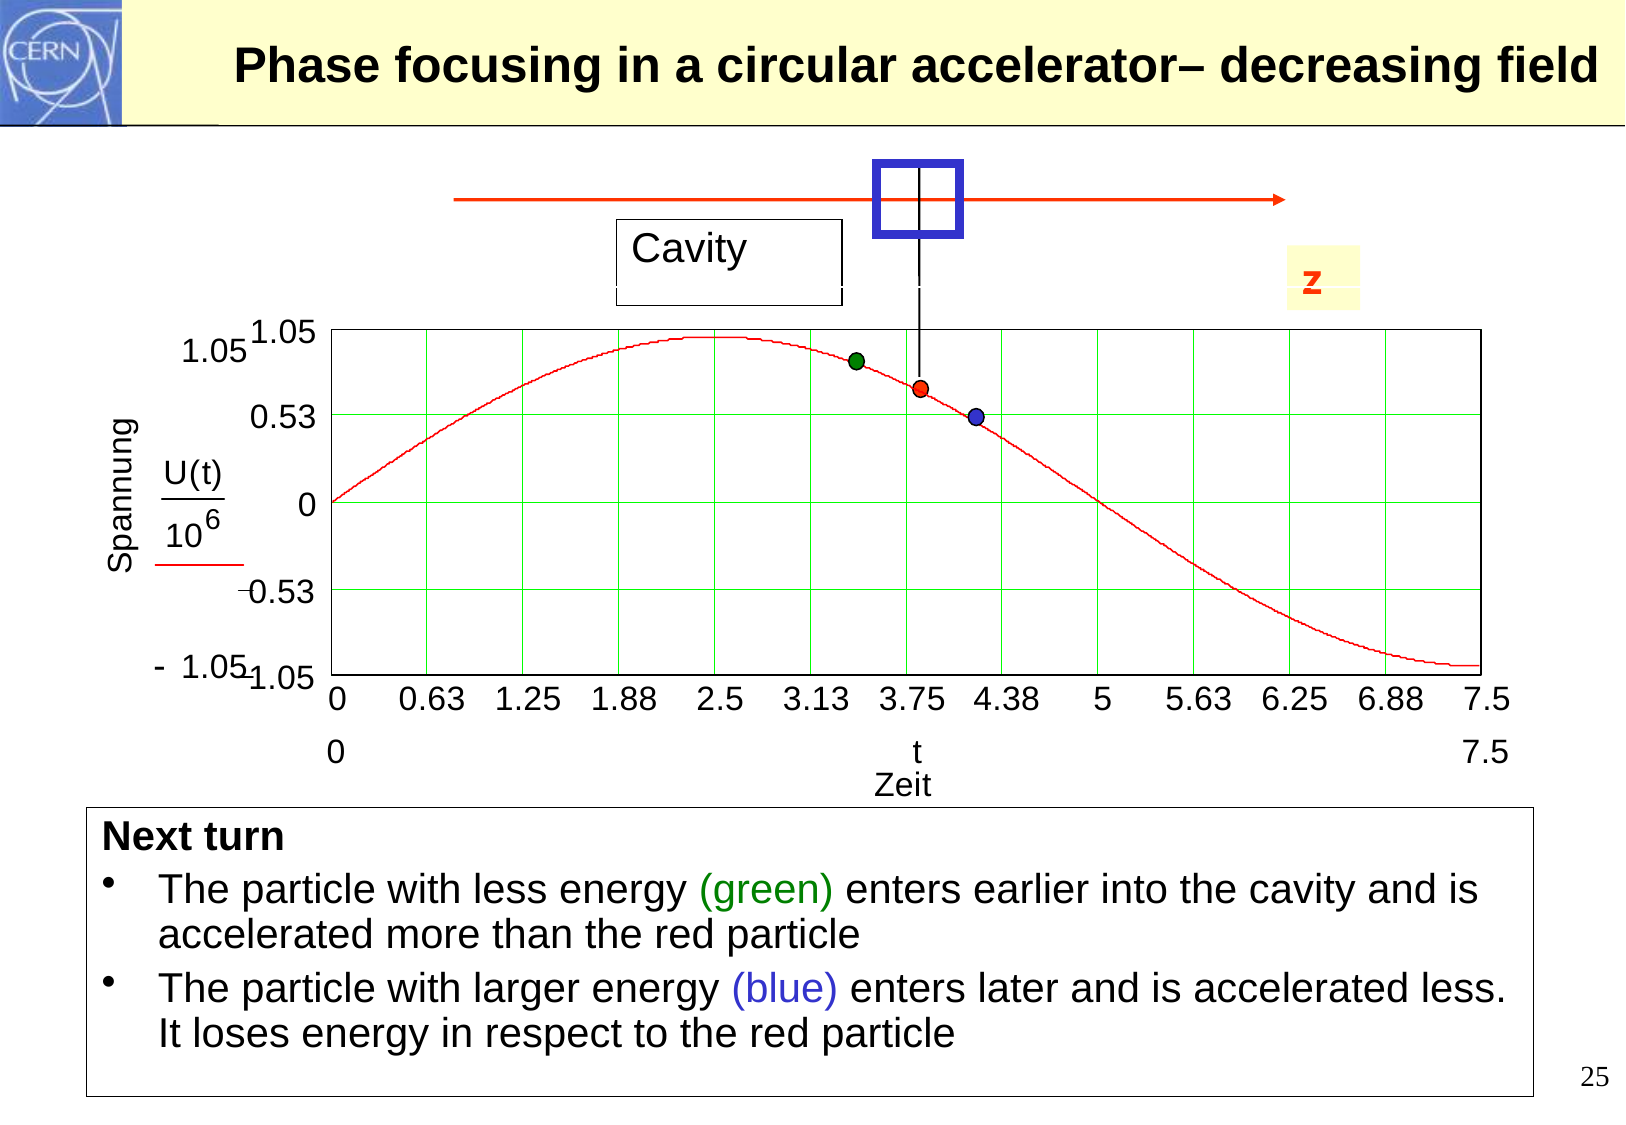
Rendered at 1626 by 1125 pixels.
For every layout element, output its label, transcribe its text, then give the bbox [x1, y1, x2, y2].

slide_number 25 [1286, 1050, 1625, 1125]
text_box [60, 285, 1565, 820]
title Phase focusing in a circular accelerator– decreasing field [218, 0, 1625, 125]
text_box Cavity [616, 219, 843, 284]
list Next turn The particle with less energy (green) enters earlier into the cavity and is accelerated more than the red particle The particle with larger energy (blue) enters later and is accelerated less. It loses energy in respect to the red particle [86, 829, 1534, 1097]
picture [0, 0, 121, 124]
text_box [960, 193, 1286, 206]
text_box z [1287, 245, 1361, 284]
text_box [876, 163, 960, 235]
